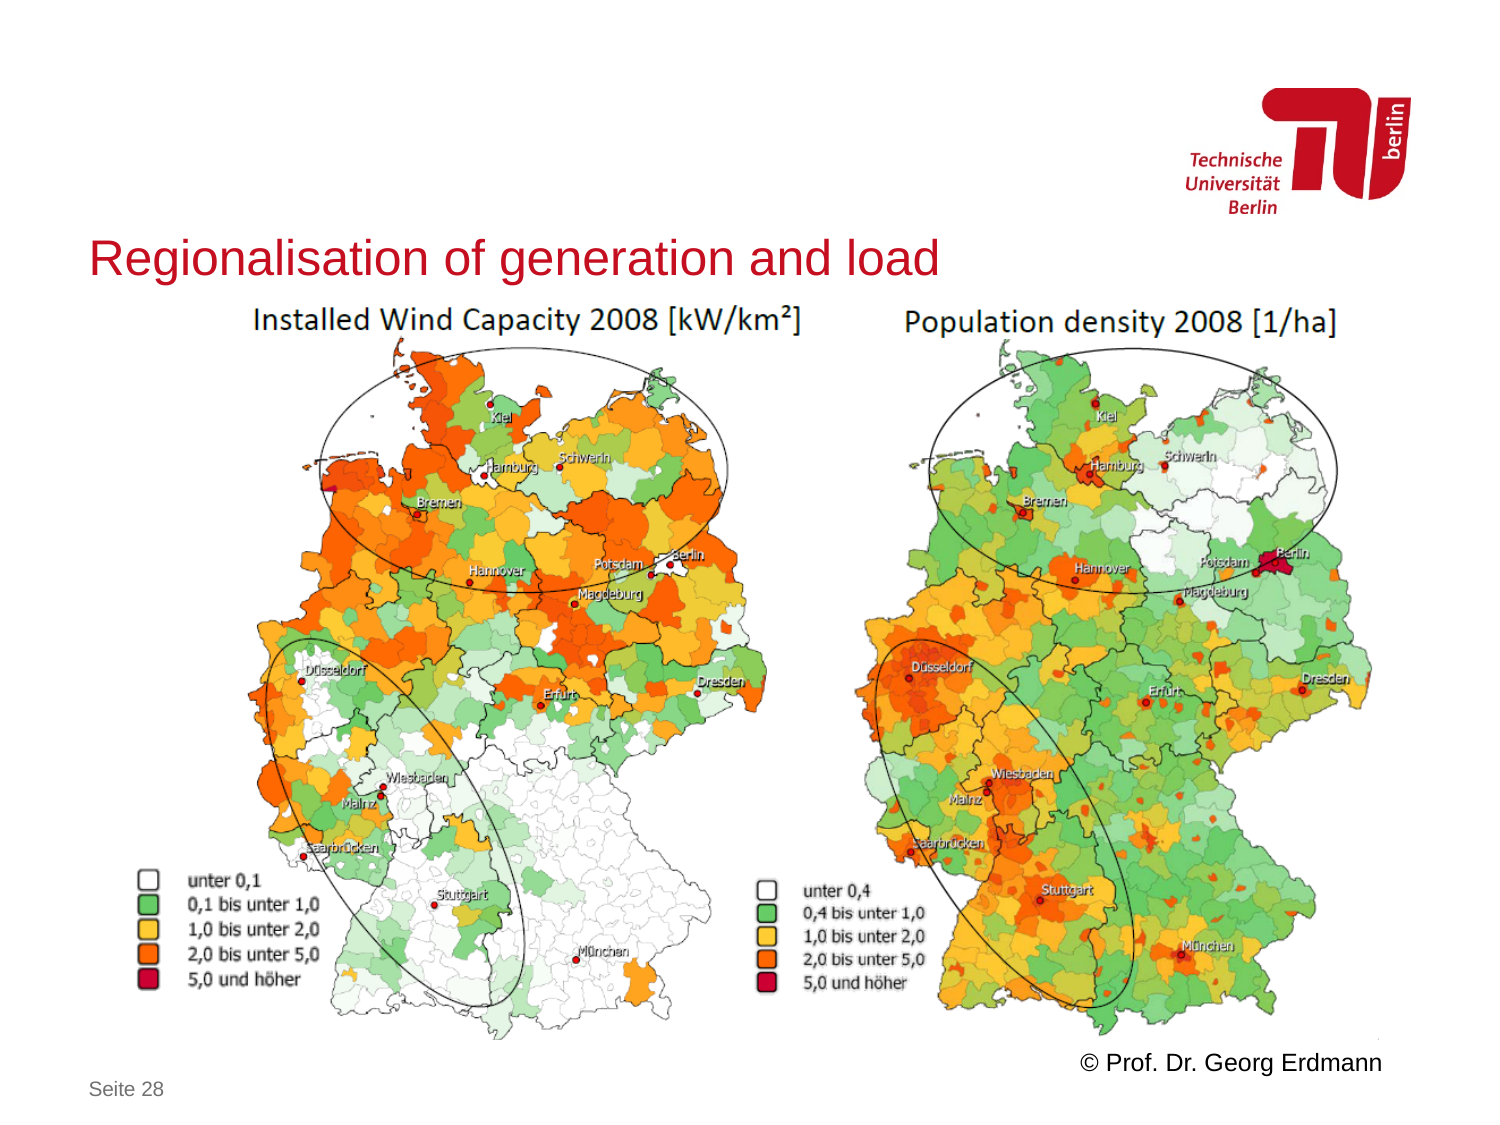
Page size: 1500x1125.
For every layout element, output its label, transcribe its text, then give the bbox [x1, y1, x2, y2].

slide_number Seite 28 [88, 1075, 1176, 1101]
title Regionalisation of generation and load [88, 226, 1411, 286]
picture [1186, 88, 1411, 214]
picture [120, 304, 1379, 1040]
text_box © Prof. Dr. Georg Erdmann [1020, 1039, 1399, 1084]
